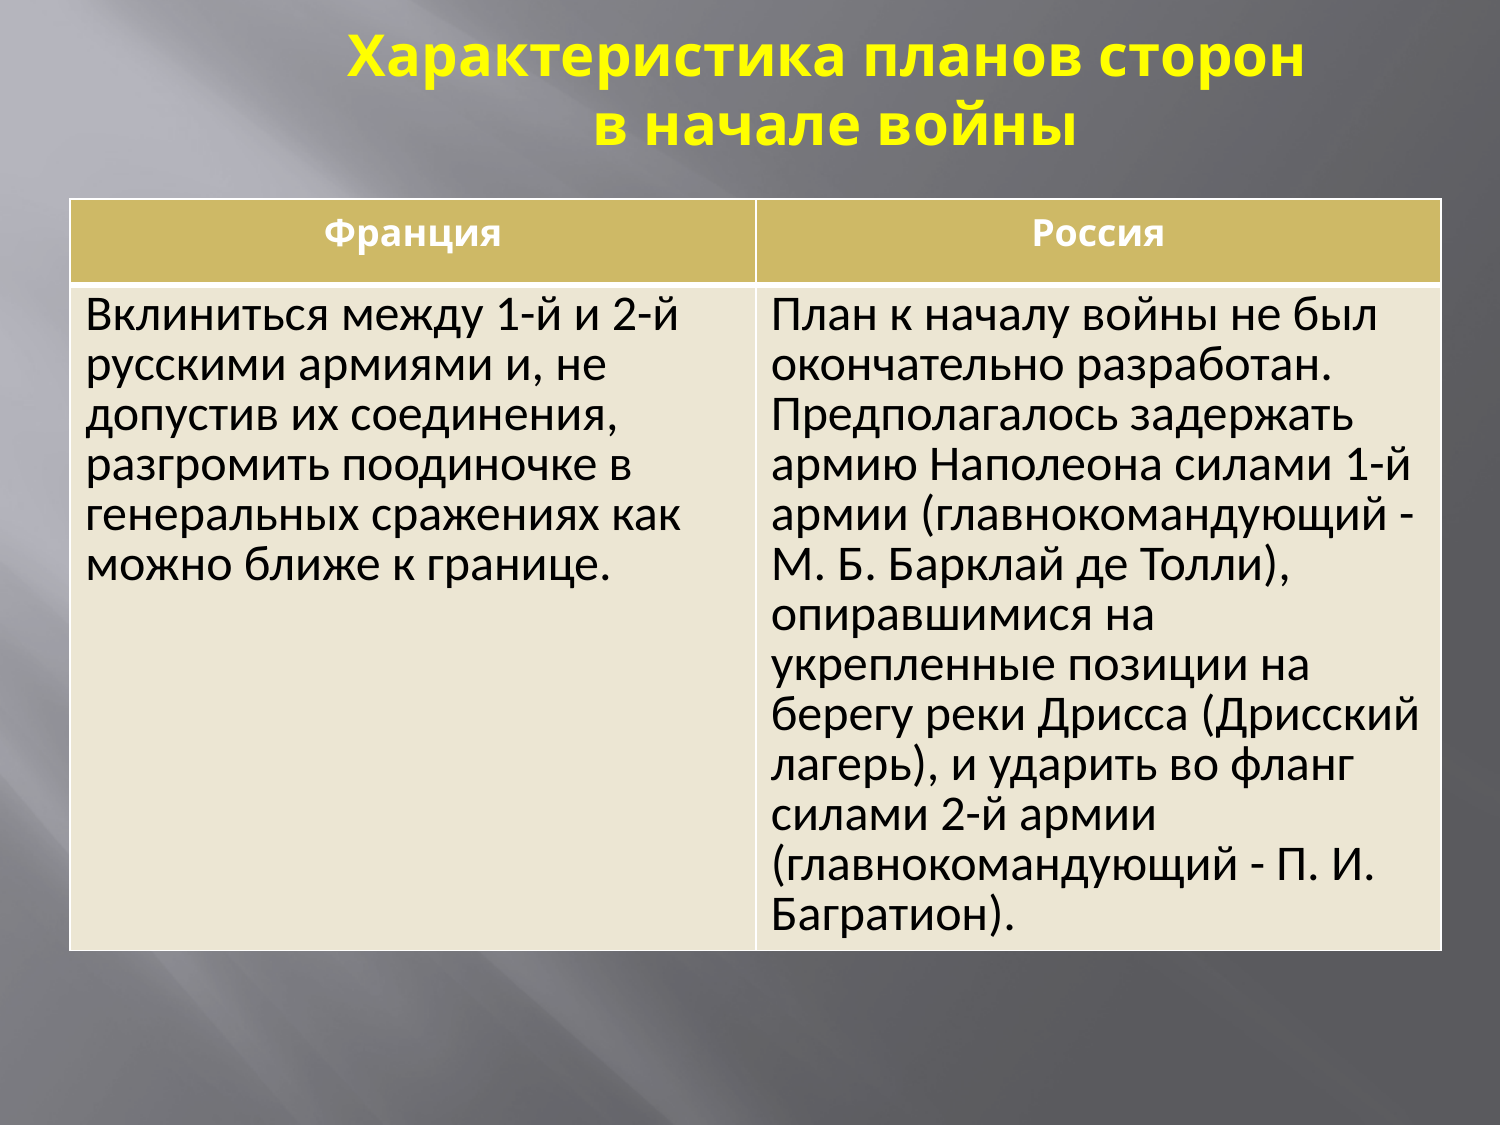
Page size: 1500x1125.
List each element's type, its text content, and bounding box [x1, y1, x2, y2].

table_cell План к началу войны не был окончательно разработан. Предполагалось задержать армию Наполеона силами 1-й армии (главнокомандующий - М. Б. Барклай де Толли), опиравшими­ся на укрепленные позиции на берегу реки Дрисса (Дрисский лагерь), и ударить во фланг силами 2-й армии (главнокомандующий - П. И. Багратион). [757, 288, 1440, 950]
table_header Франция [71, 200, 755, 282]
table_header Россия [757, 200, 1440, 282]
title Характеристика планов сторон в начале войны [328, 0, 1343, 176]
table_cell Вклиниться между 1-й и 2-й русскими армиями и, не допустив их соединения, разгромить поодиночке в генеральных сражениях как можно ближе к границе. [71, 288, 755, 950]
